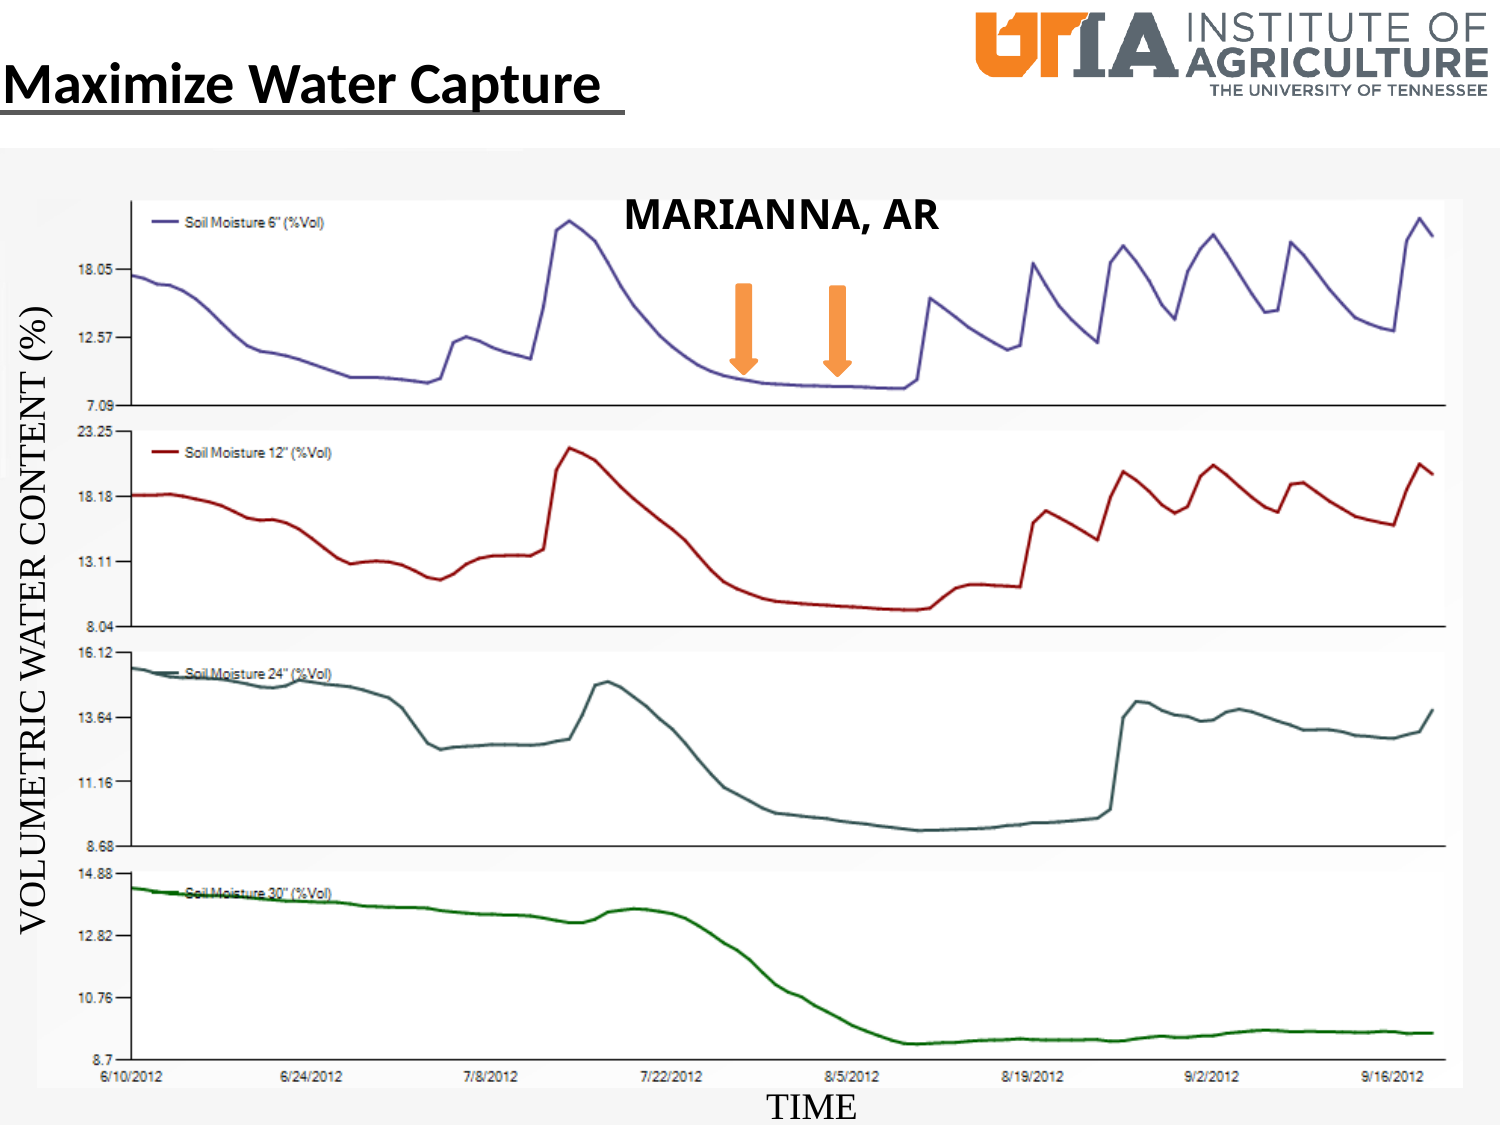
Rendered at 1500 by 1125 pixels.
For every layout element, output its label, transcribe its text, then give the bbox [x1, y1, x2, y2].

text_box Maximize Water Capture [0, 37, 1338, 147]
picture [0, 147, 1500, 1125]
picture [974, 12, 1488, 96]
text_box [754, 0, 1500, 103]
